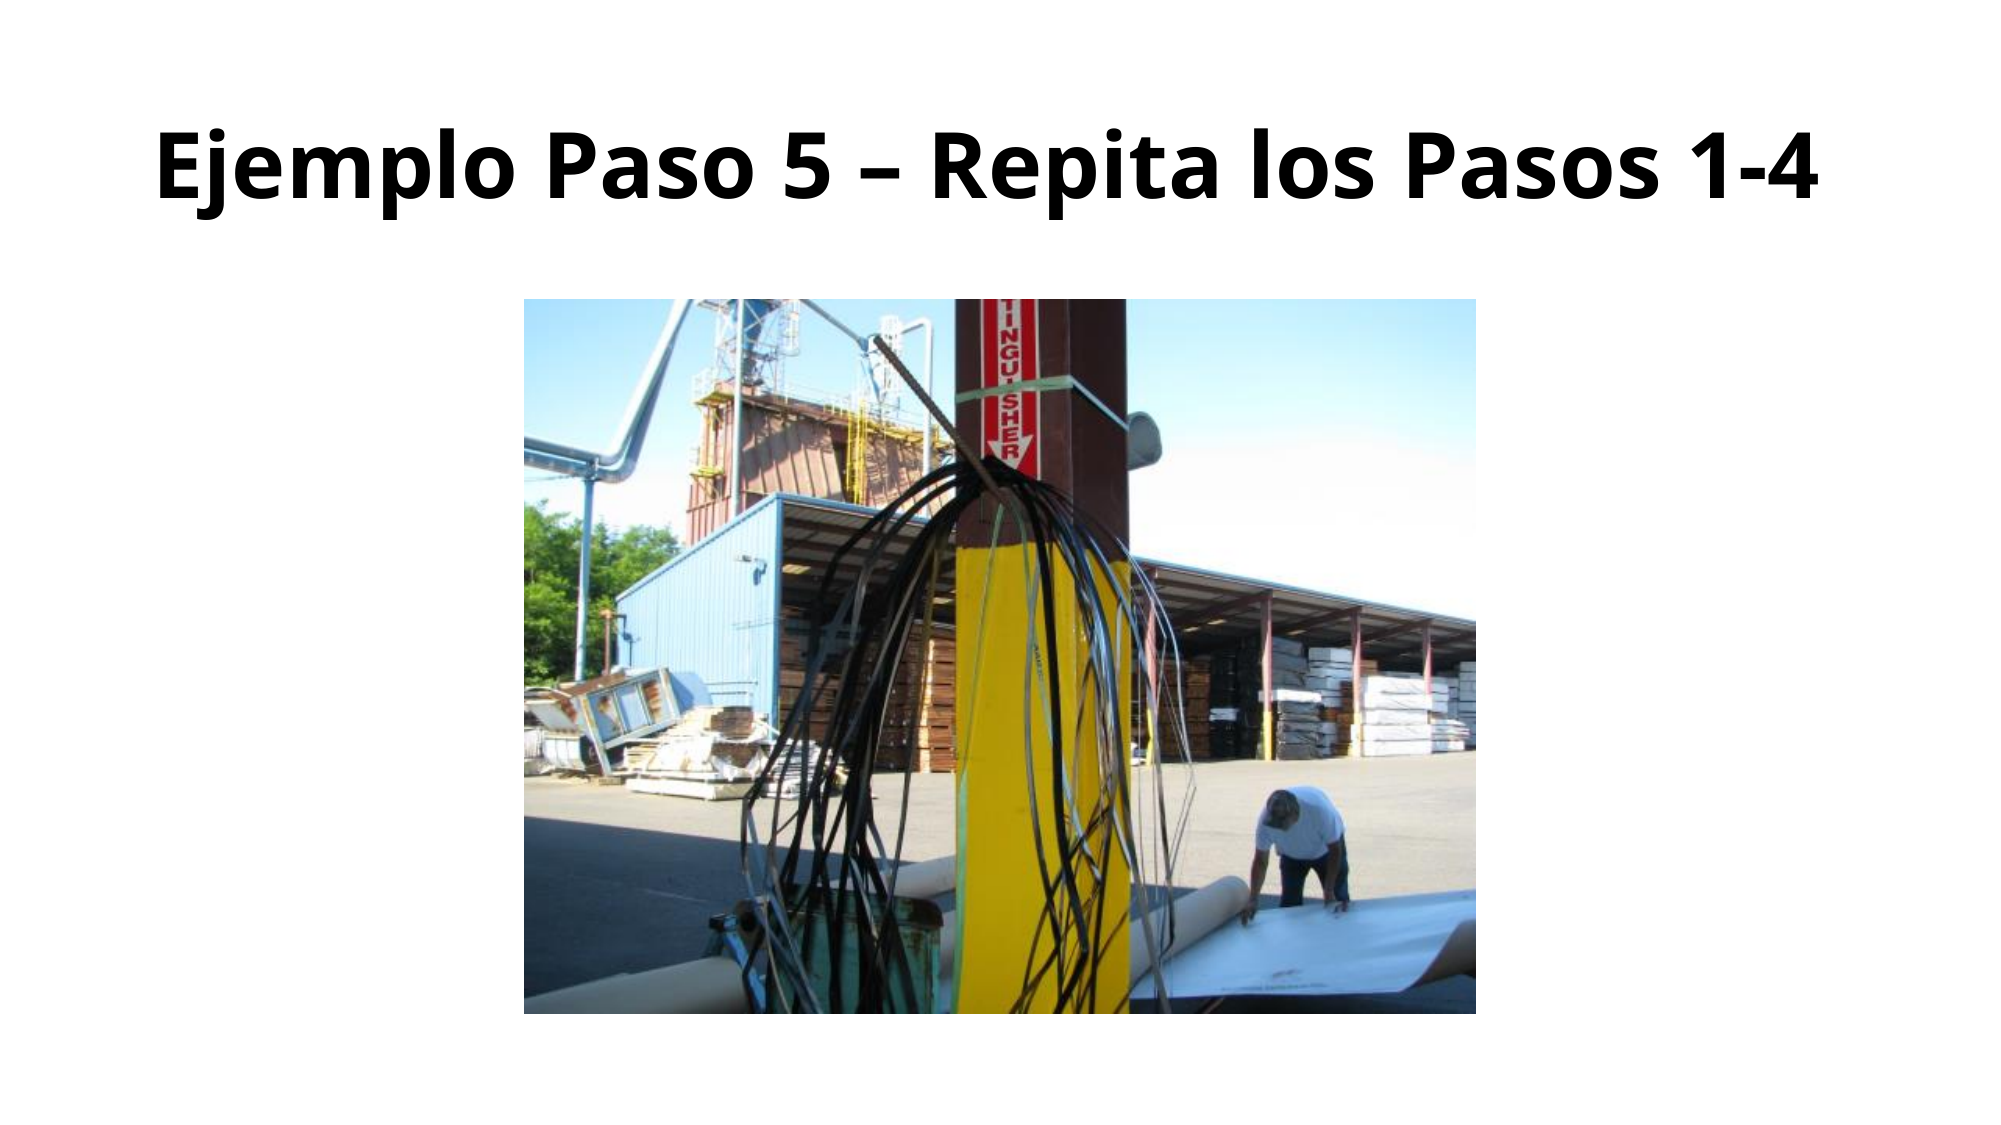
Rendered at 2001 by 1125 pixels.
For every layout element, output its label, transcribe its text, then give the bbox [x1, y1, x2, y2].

title Ejemplo Paso 5 – Repita los Pasos 1-4 [137, 59, 1863, 278]
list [524, 299, 1476, 1014]
